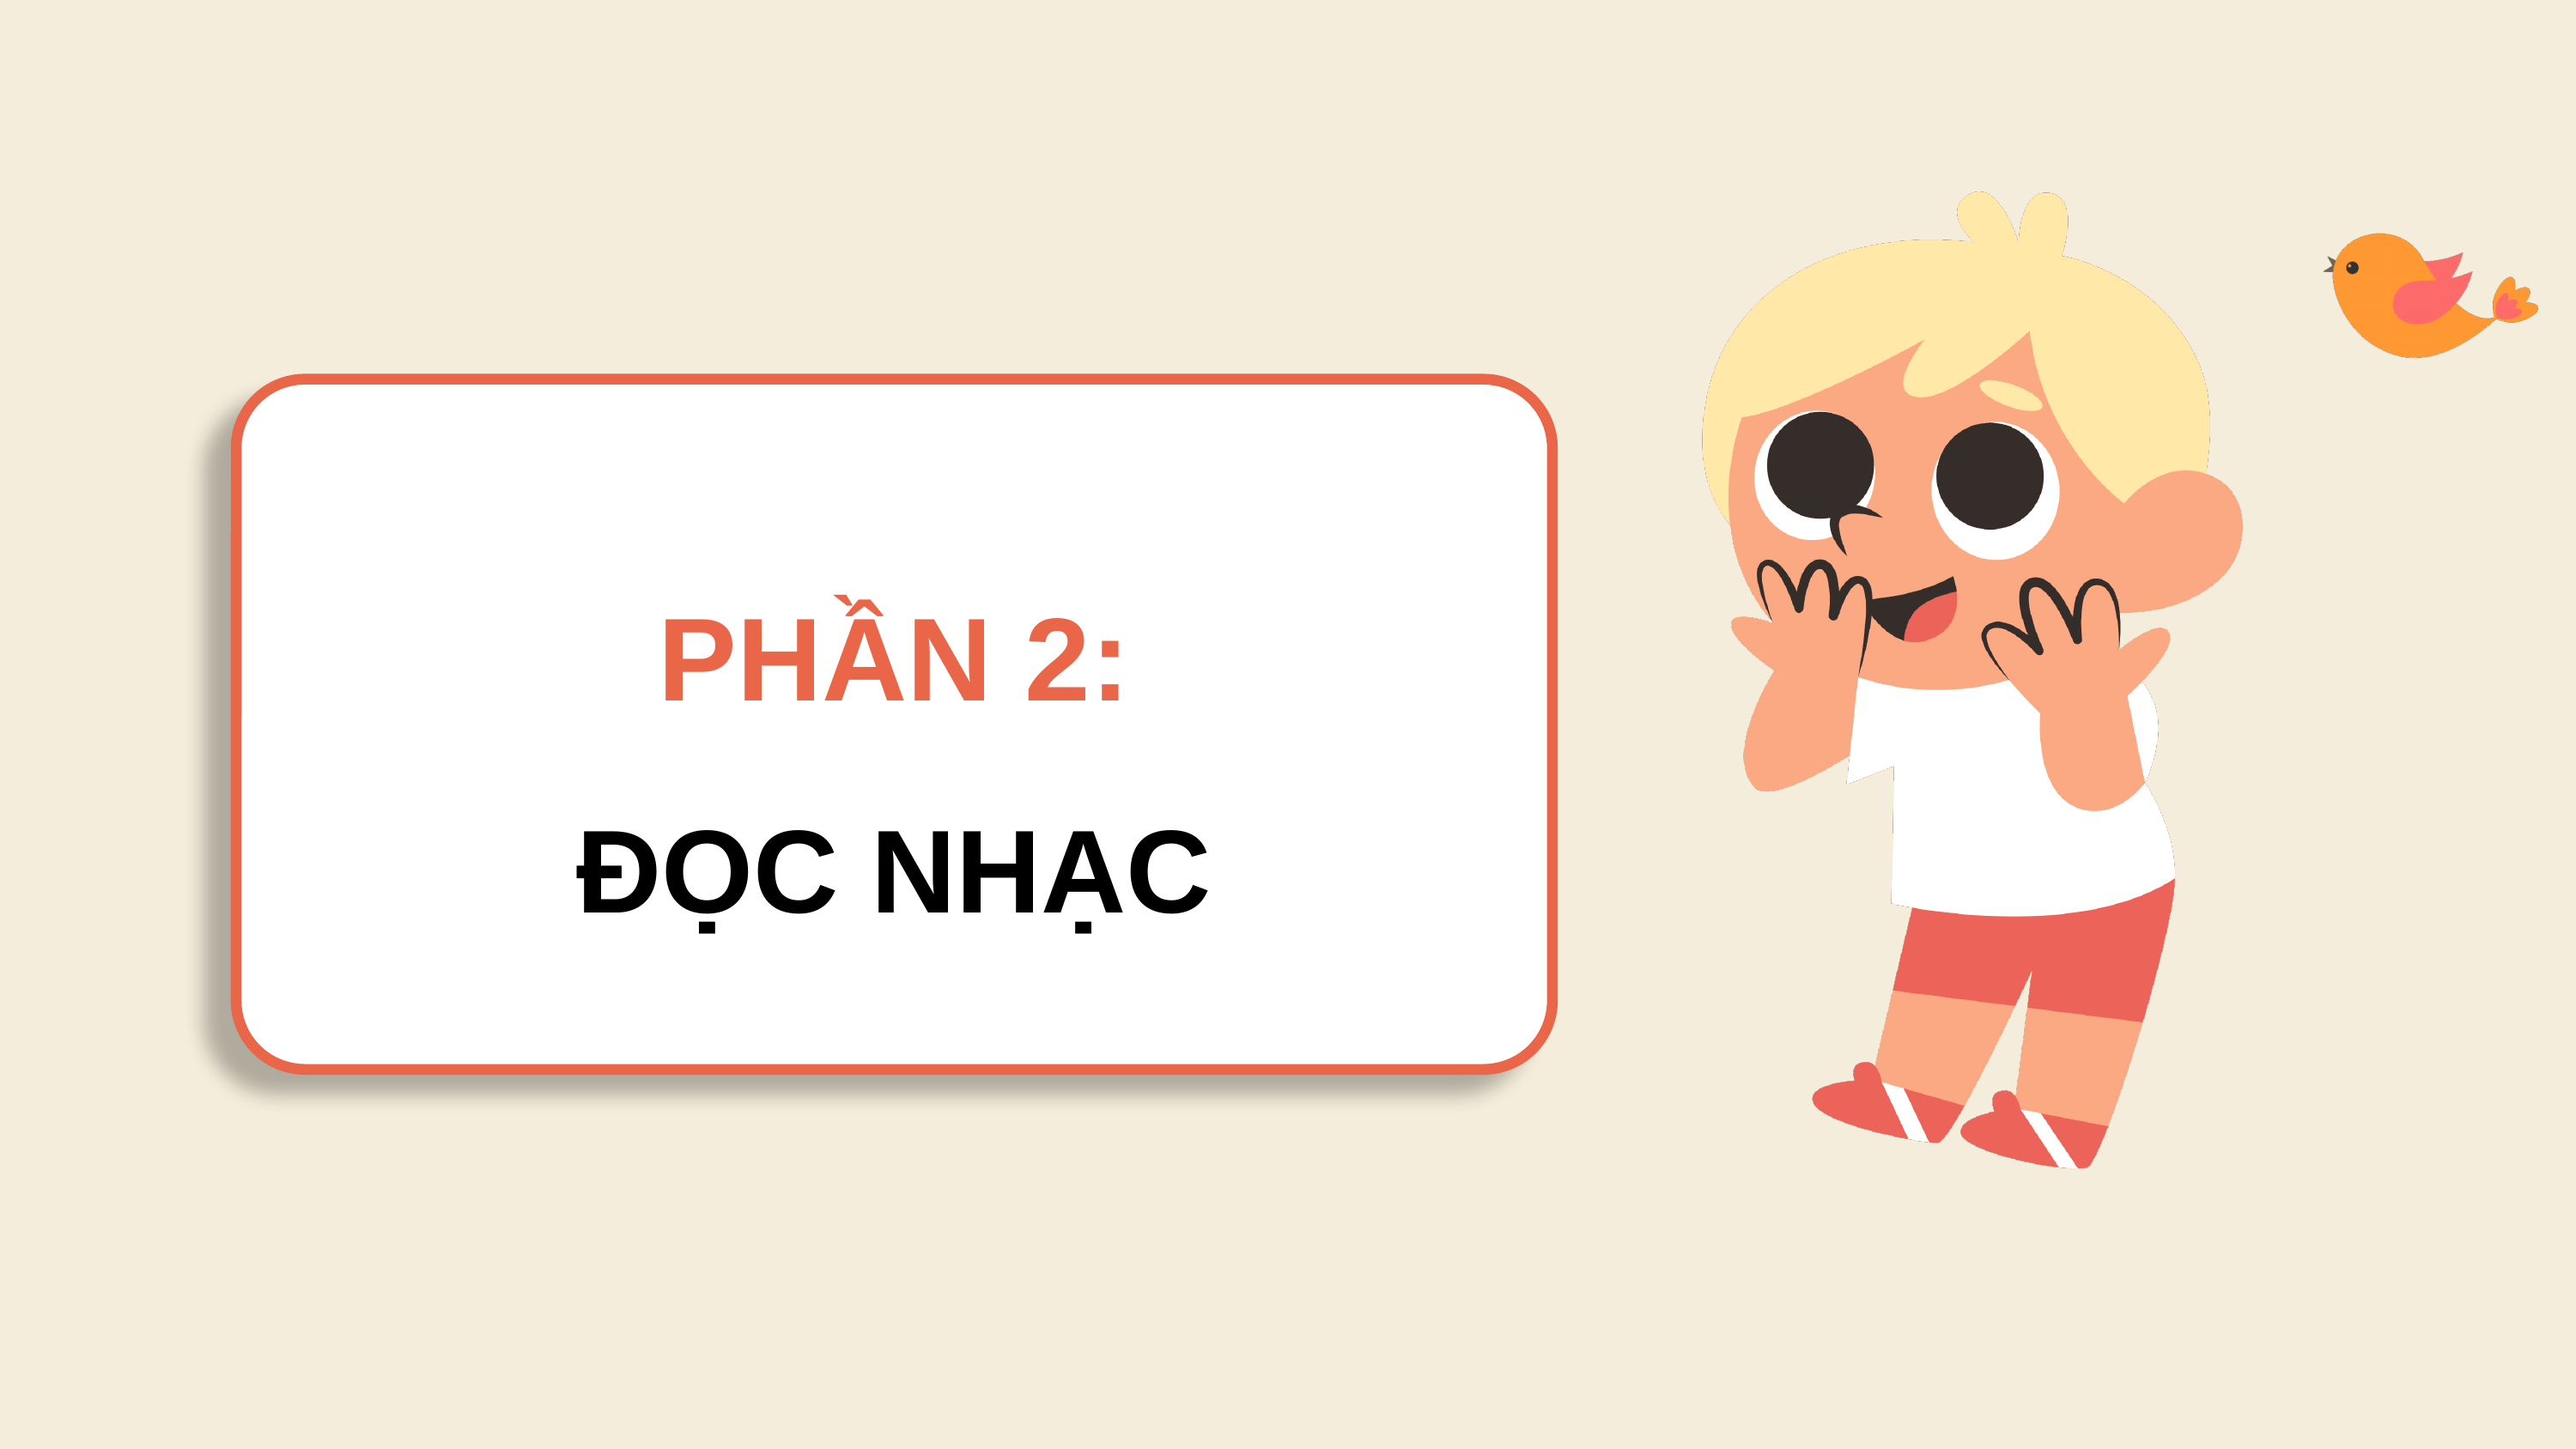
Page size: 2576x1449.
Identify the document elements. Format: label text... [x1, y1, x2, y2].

text_box PHẦN 2: ĐỌC NHẠC [234, 377, 1555, 1071]
picture [1695, 176, 2251, 1168]
picture [2322, 214, 2540, 371]
